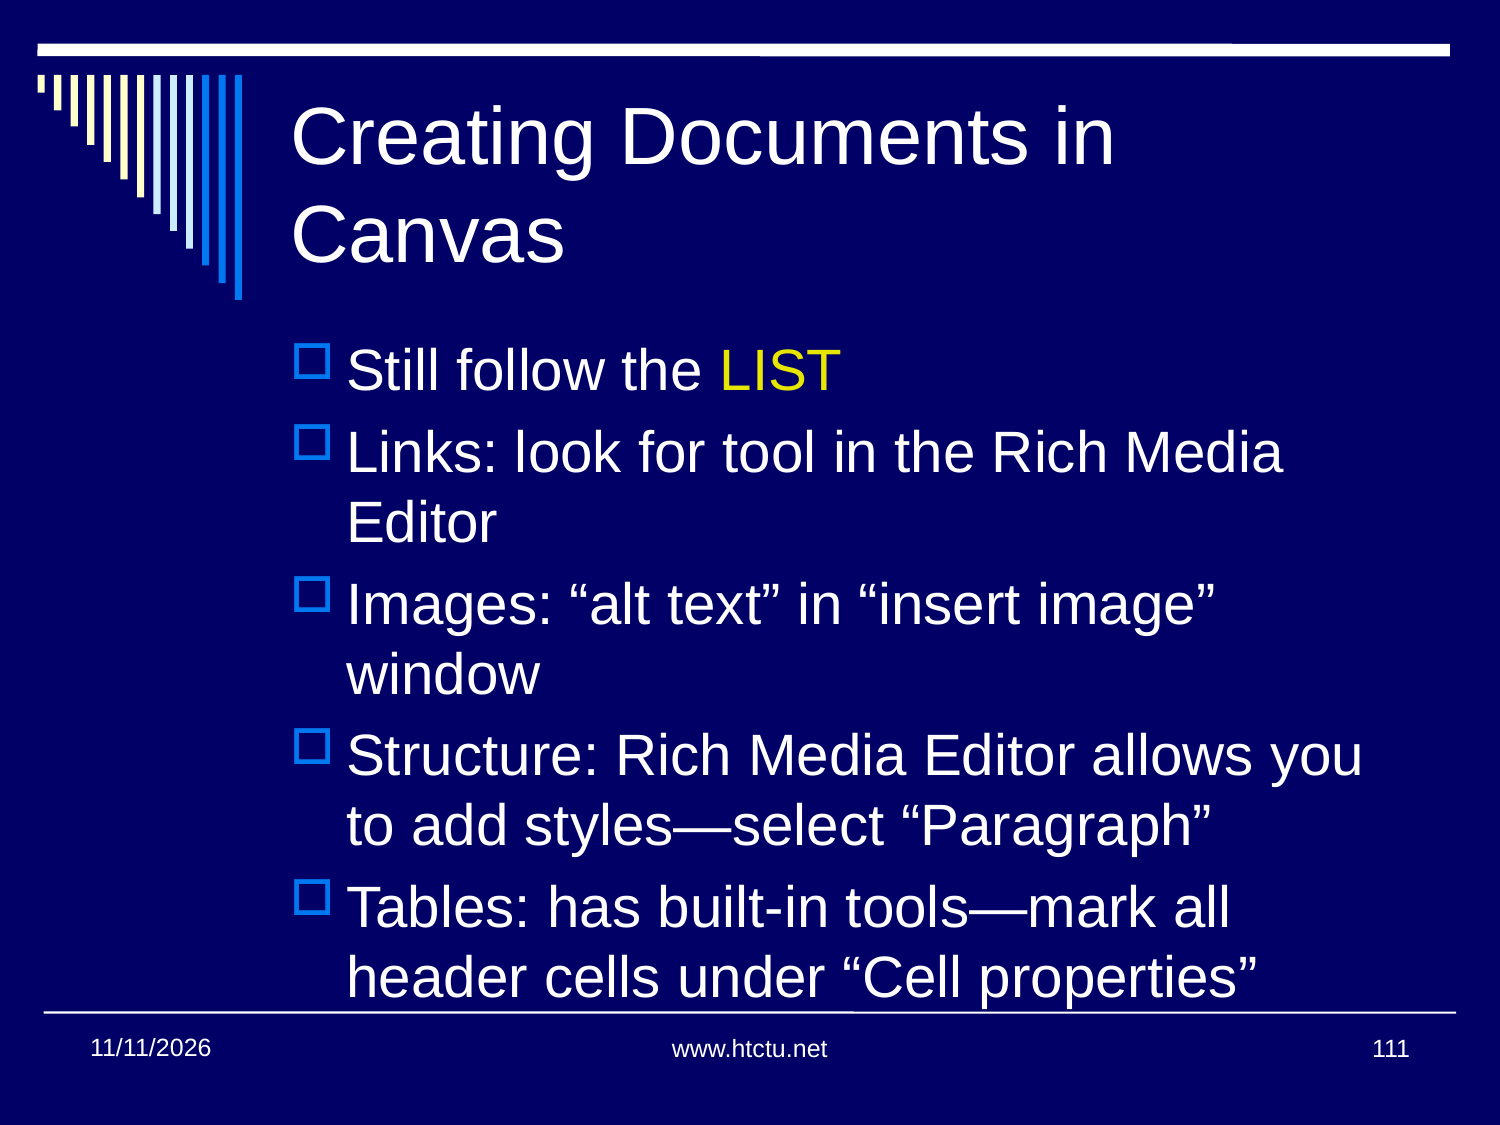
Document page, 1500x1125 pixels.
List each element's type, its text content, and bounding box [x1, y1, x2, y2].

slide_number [74, 1024, 426, 1103]
title Creating Documents in Canvas [274, 74, 1426, 288]
footer www.htctu.net [512, 1024, 988, 1101]
slide_number 111 [1074, 1024, 1426, 1101]
list Still follow the LIST Links: look for tool in the Rich Media Editor Images: “alt text” in “insert image” window Structure: Rich Media Editor allows you to add styles—select “Paragraph” Tables: has built-in tools—mark all header cells under “Cell properties” [274, 324, 1426, 1001]
